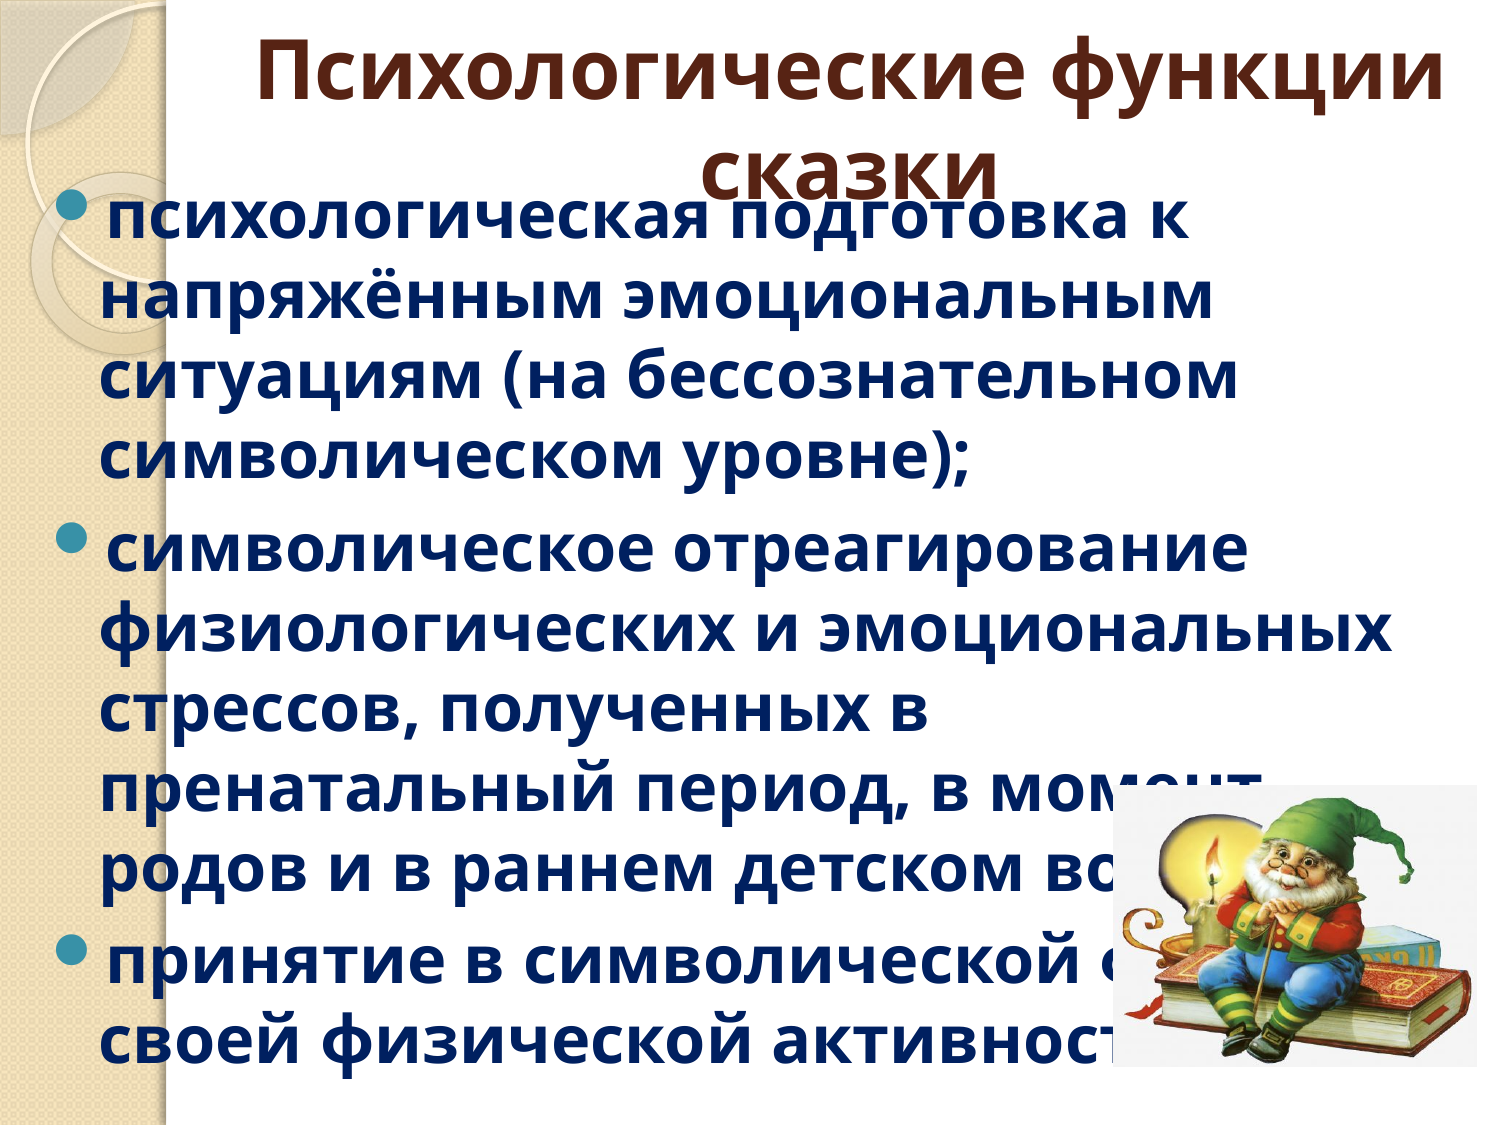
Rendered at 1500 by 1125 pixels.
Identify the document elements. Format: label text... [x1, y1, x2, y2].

title Психологические функции сказки [235, 0, 1466, 164]
list психологическая подготовка к напряжённым эмоциональным ситуациям (на бессознательном символическом уровне); символическое отреагирование физиологических и эмоциональных стрессов, полученных в пренатальный период, в момент родов и в раннем детском возрасте; принятие в символической форме своей физической активности. [23, 164, 1466, 1090]
picture [1112, 784, 1477, 1067]
